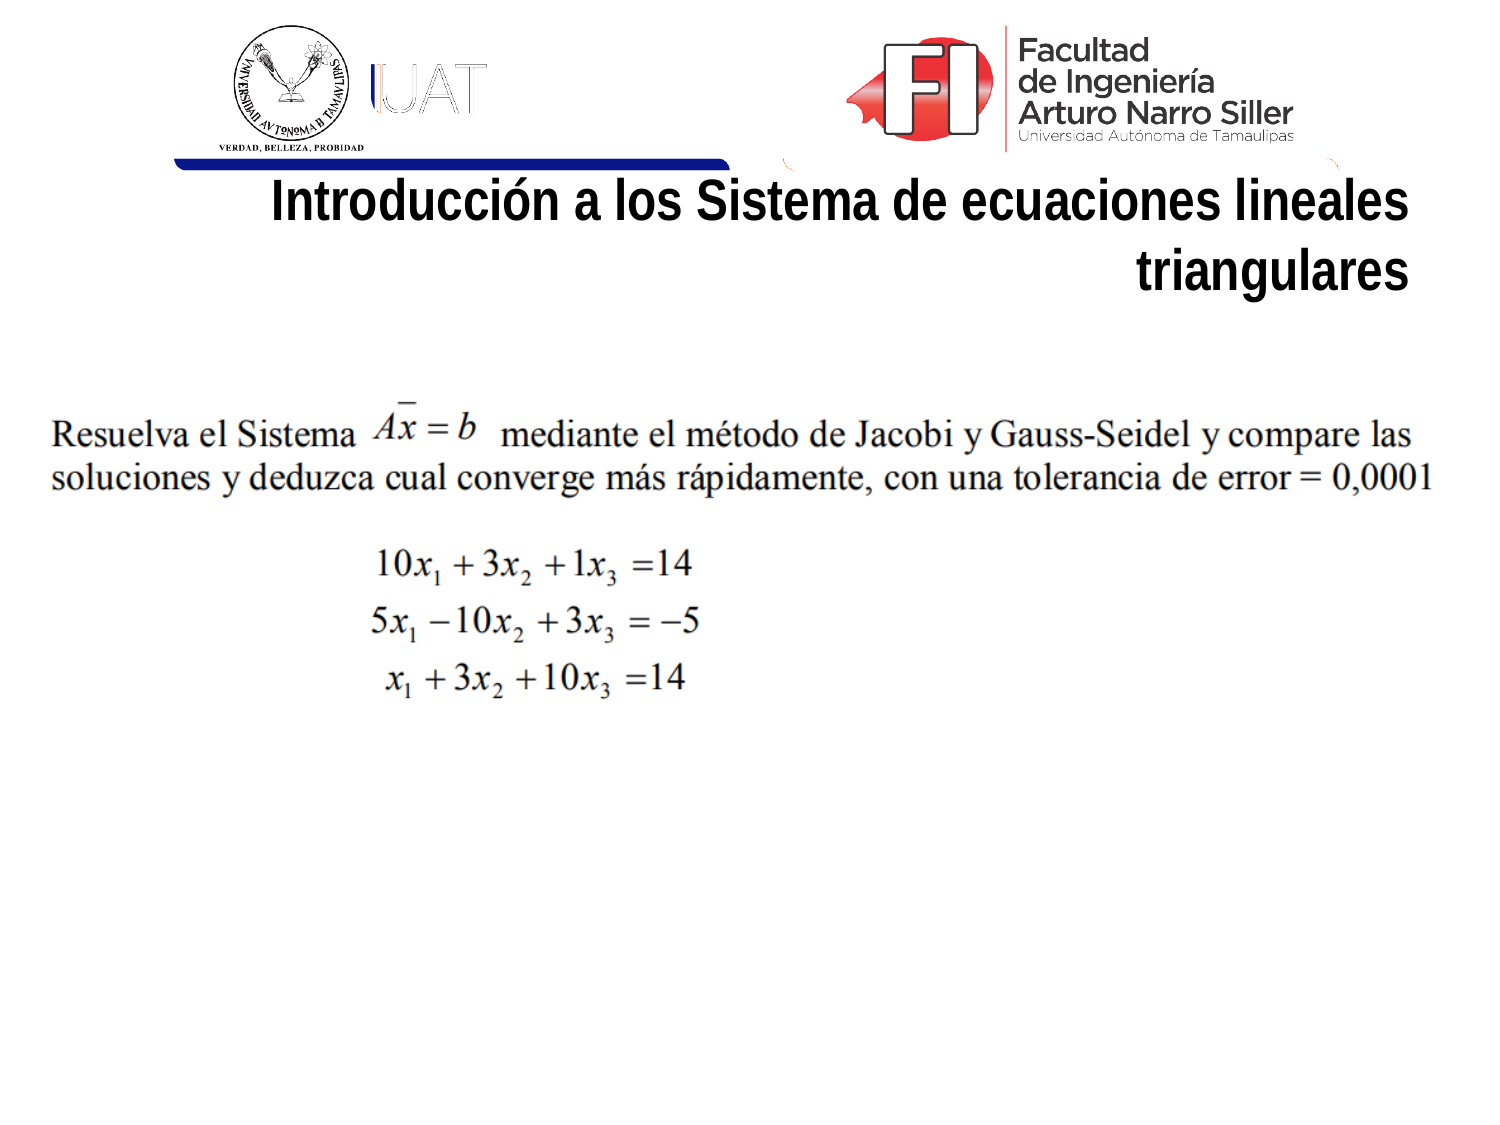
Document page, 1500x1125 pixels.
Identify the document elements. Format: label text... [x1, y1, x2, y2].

title Introducción a los Sistema de ecuaciones lineales triangulares [75, 138, 1425, 327]
picture [159, 2, 1353, 138]
picture [41, 396, 1459, 717]
